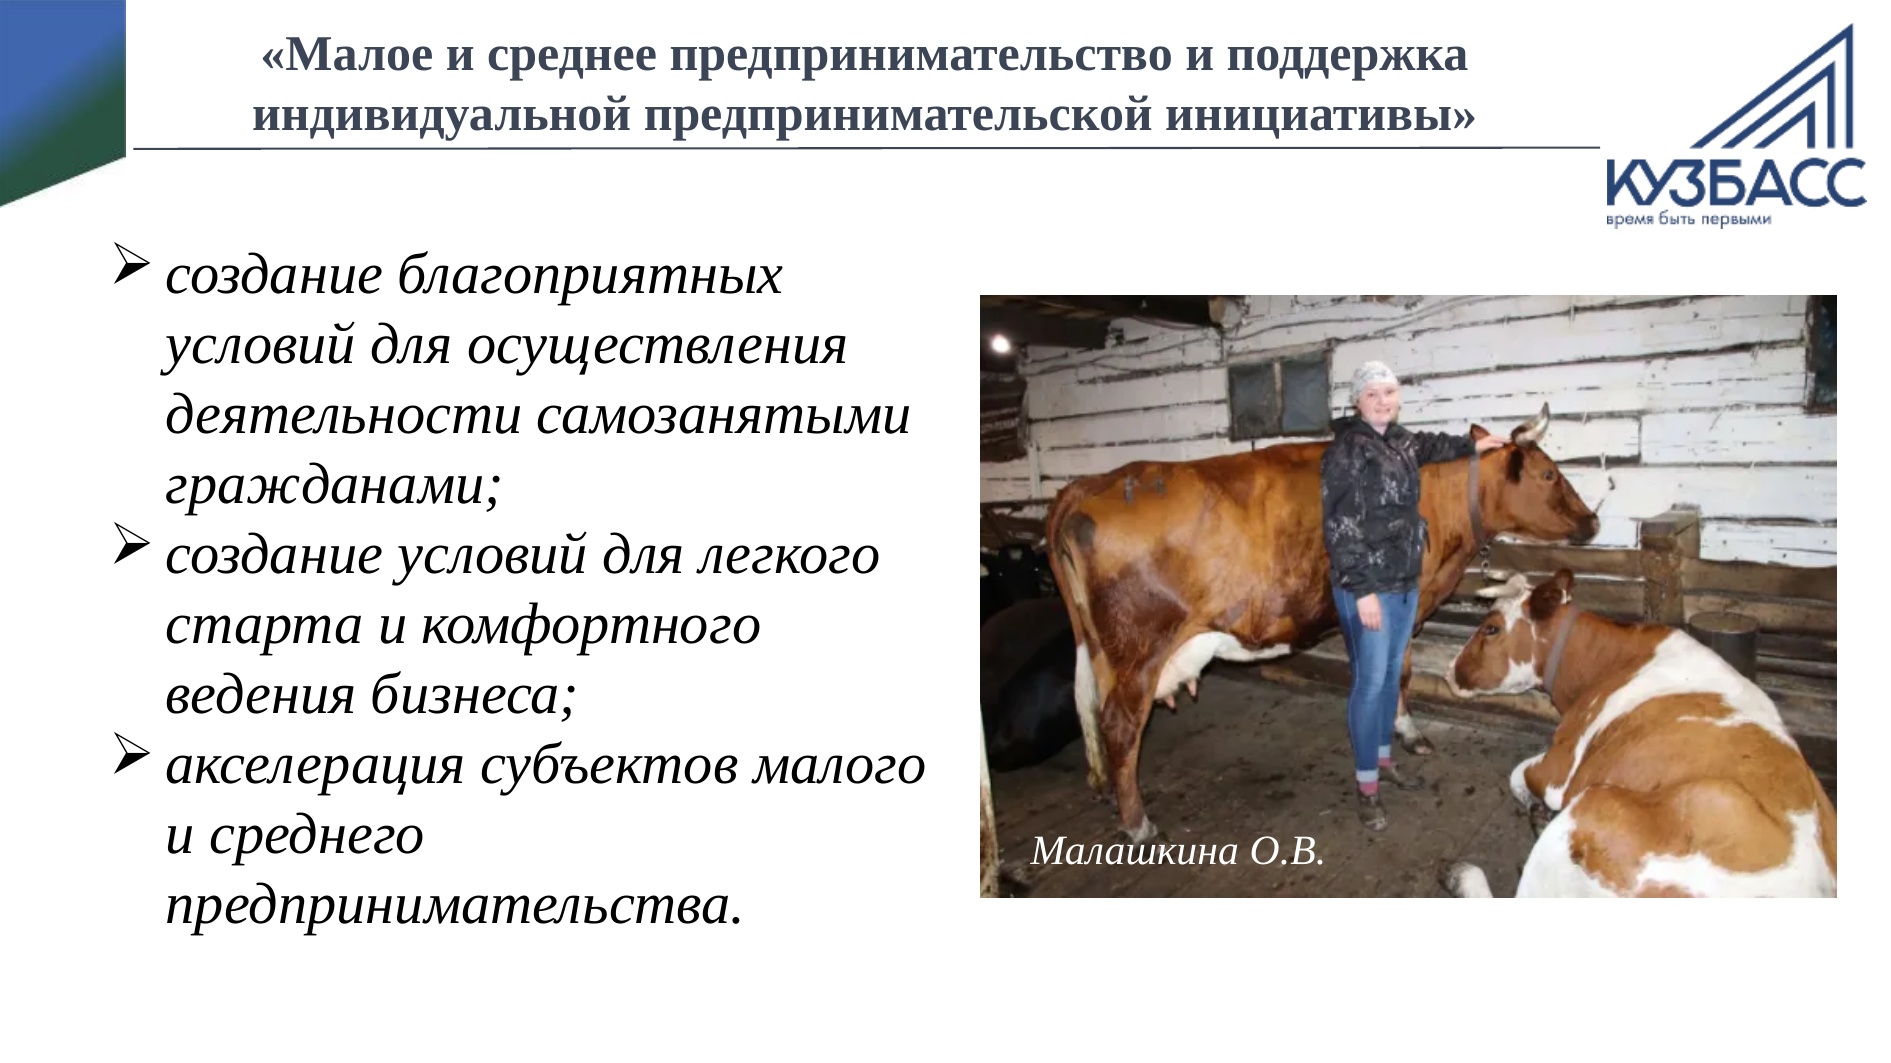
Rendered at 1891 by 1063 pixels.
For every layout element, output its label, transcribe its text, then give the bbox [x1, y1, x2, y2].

picture [980, 295, 1837, 898]
picture [1607, 23, 1867, 229]
text_box создание благоприятных условий для осуществления деятельности самозанятыми гражданами; создание условий для легкого старта и комфортного ведения бизнеса; акселерация субъектов малого и среднего предпринимательства. [94, 228, 945, 943]
text_box «Малое и среднее предпринимательство и поддержка индивидуальной предпринимательской инициативы» [131, 13, 1598, 147]
picture [0, 0, 127, 208]
